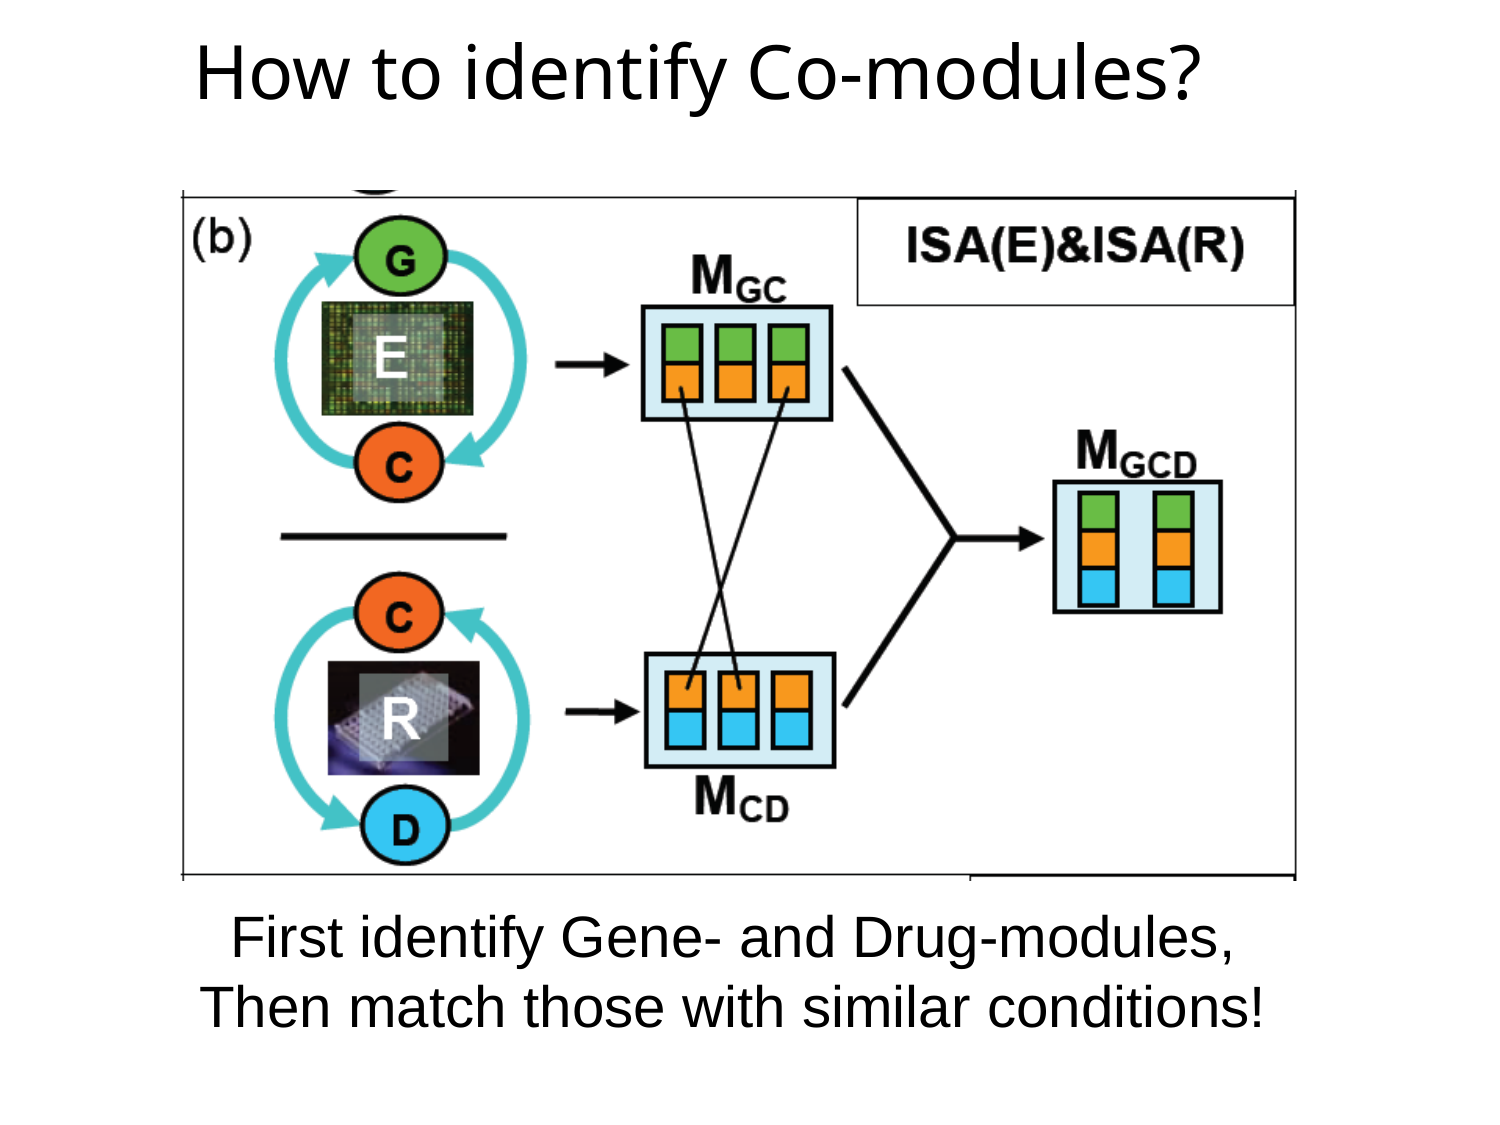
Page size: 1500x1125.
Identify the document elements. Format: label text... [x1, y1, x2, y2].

text_box First identify Gene- and Drug-modules, Then match those with similar conditions! [184, 892, 1283, 1047]
text_box How to identify Co-modules? [178, 17, 1218, 122]
picture [178, 190, 1303, 881]
